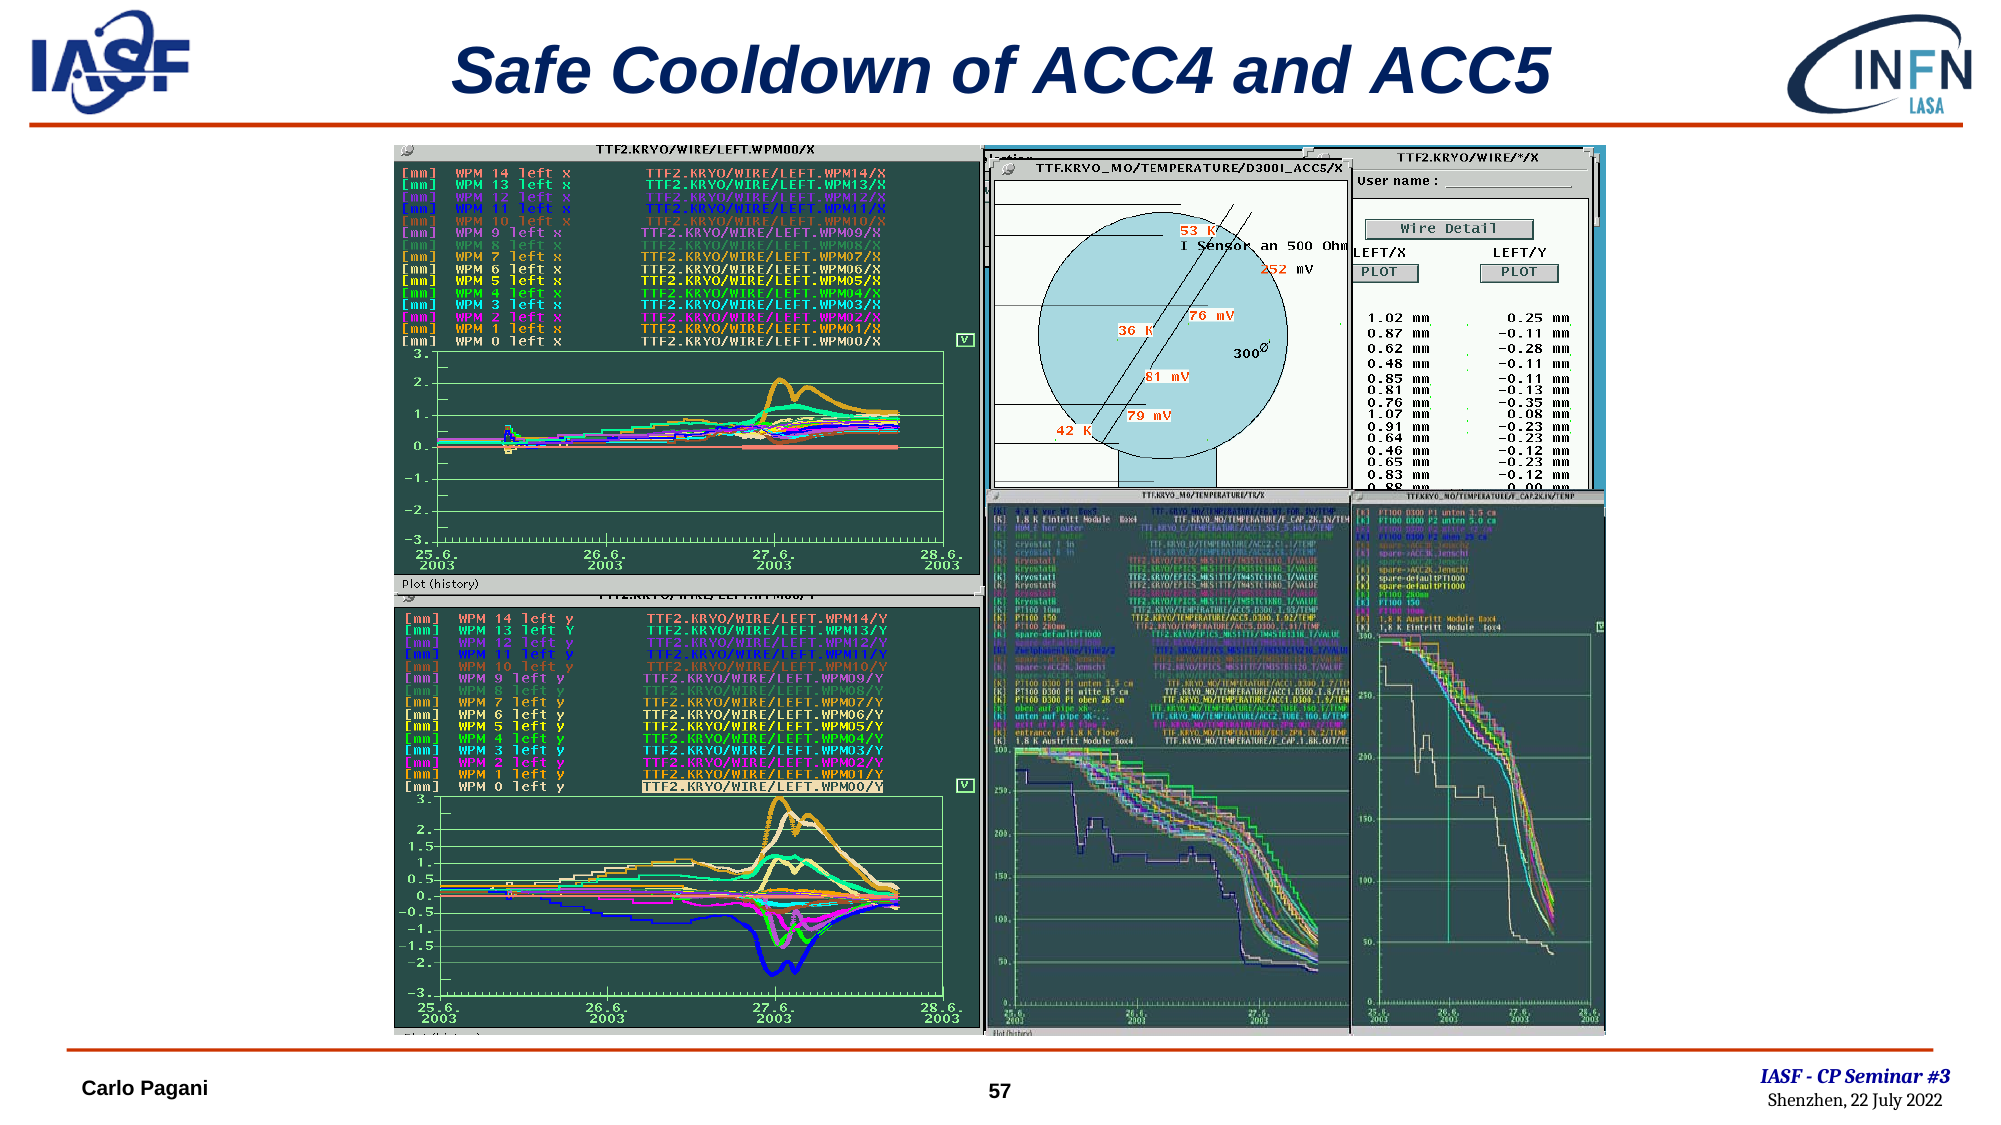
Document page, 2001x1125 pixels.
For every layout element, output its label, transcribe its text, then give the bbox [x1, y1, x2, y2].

title Safe Cooldown of ACC4 and ACC5 [266, 23, 1736, 111]
picture [1775, 1, 1983, 116]
picture [29, 8, 192, 116]
footer 57 [500, 1070, 1500, 1108]
slide_number Carlo Pagani [66, 1067, 534, 1105]
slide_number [1712, 1055, 1999, 1123]
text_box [393, 145, 1607, 1036]
